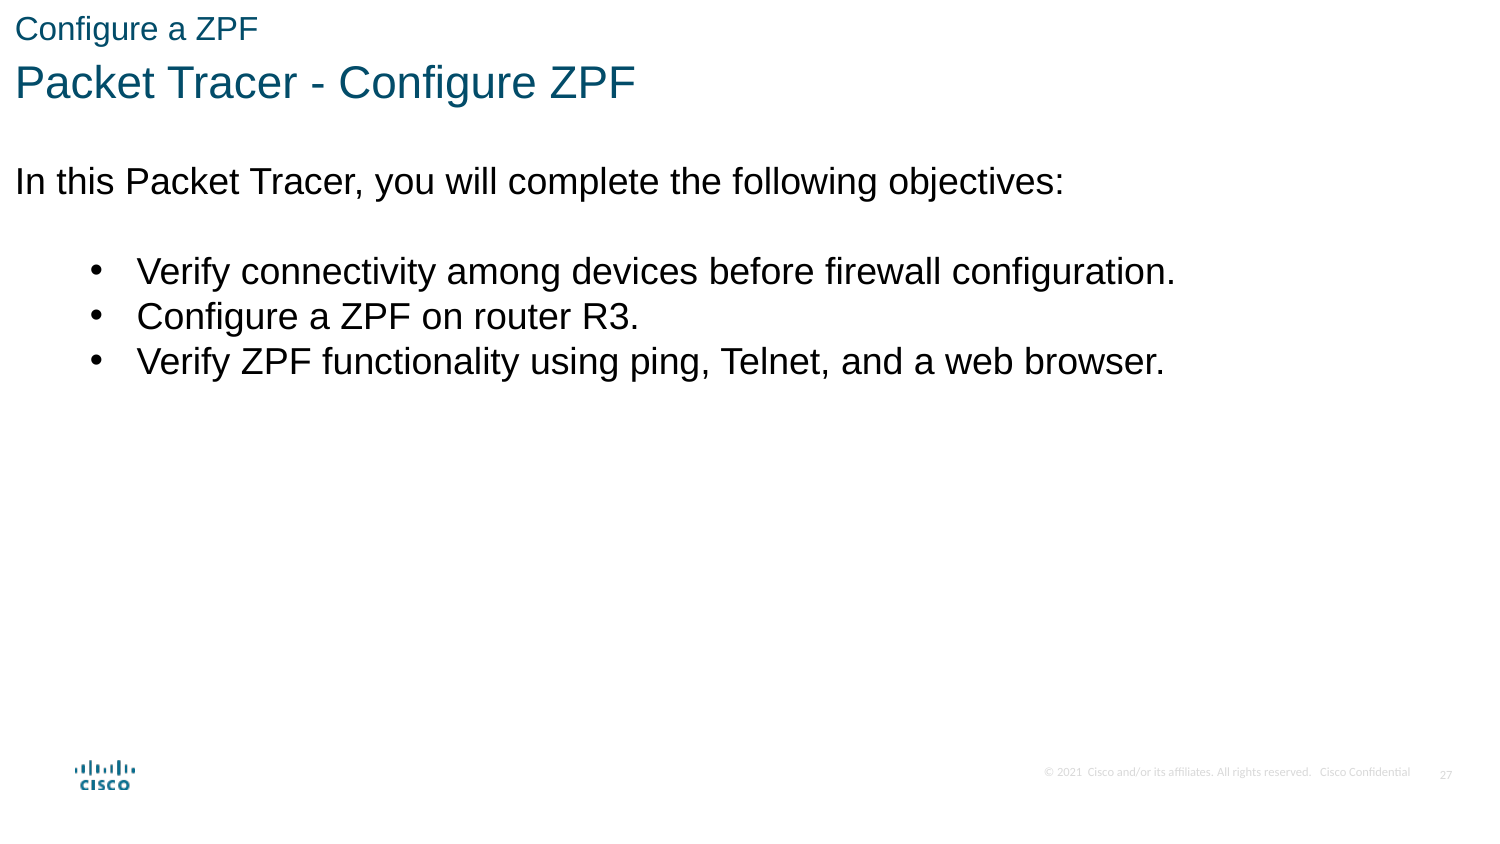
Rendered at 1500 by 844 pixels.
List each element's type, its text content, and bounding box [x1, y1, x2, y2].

picture [75, 759, 135, 790]
list Packet Tracer - Configure ZPF [0, 45, 1500, 195]
slide_number 27 [1425, 759, 1500, 797]
text_box In this Packet Tracer, you will complete the following objectives: Verify connectivity among devices before firewall configuration. Configure a ZPF on router R3. Verify ZPF functionality using ping, Telnet, and a web browser. [0, 149, 1350, 572]
list Configure a ZPF [0, 0, 1500, 45]
